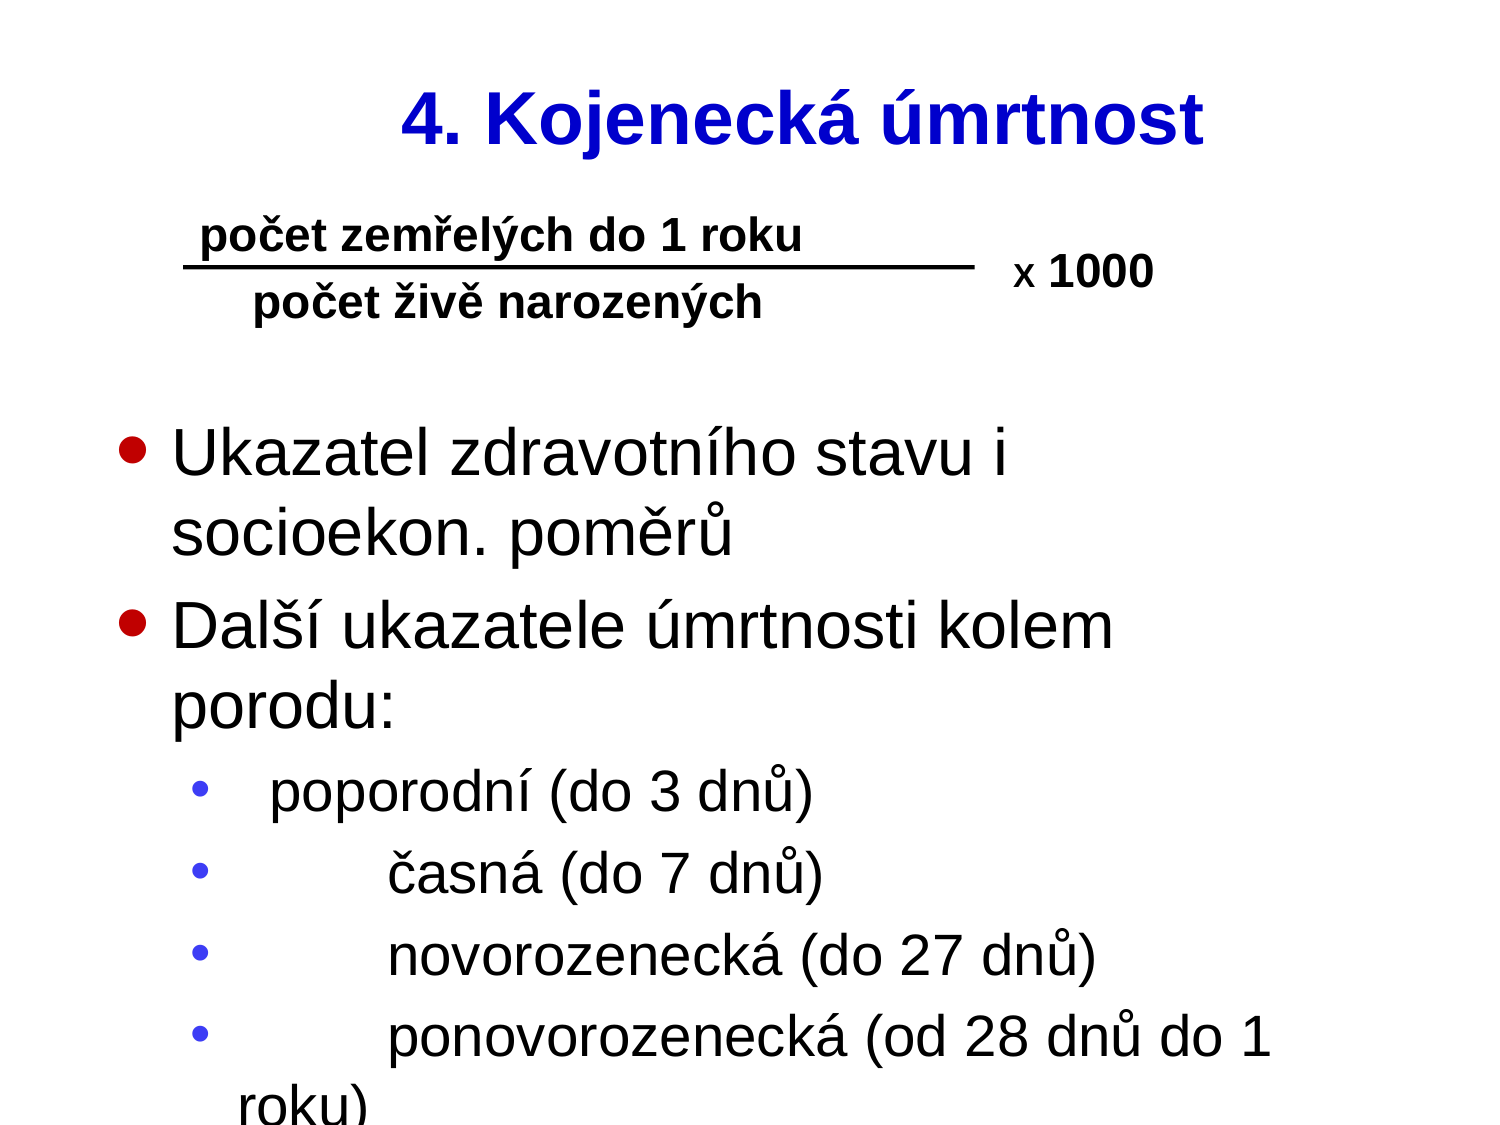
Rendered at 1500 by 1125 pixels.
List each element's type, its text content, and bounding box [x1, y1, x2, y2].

title 4. Kojenecká úmrtnost [123, 66, 1483, 254]
list počet zemřelých do 1 roku počet živě narozených Ukazatel zdravotního stavu i socioekon. poměrů Další ukazatele úmrtnosti kolem porodu: poporodní (do 3 dnů) časná (do 7 dnů) novorozenecká (do 27 dnů) ponovorozenecká (od 28 dnů do 1 roku) perinatální (mrtvě narození + časná úmrtnost) [100, 196, 1340, 1071]
list X 1000 [998, 254, 1294, 327]
